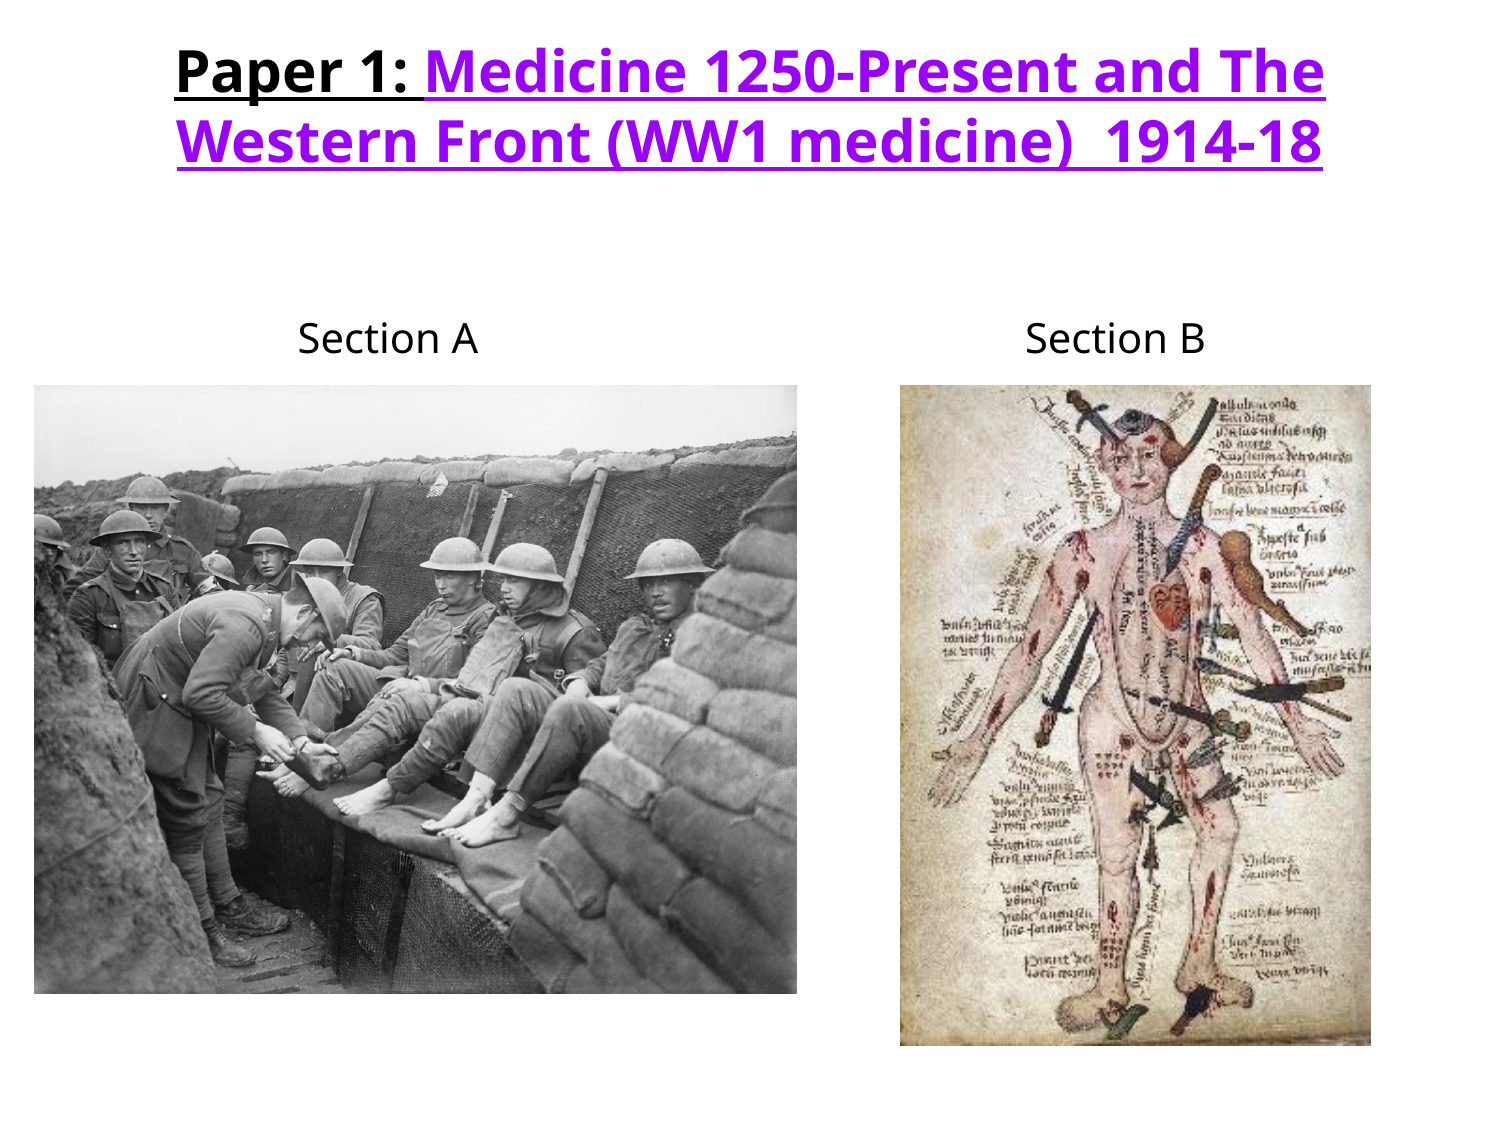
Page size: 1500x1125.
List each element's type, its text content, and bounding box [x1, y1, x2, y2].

text_box Section B [1010, 297, 1327, 361]
text_box Section A [282, 297, 599, 361]
picture [34, 385, 797, 994]
picture [899, 385, 1371, 1046]
list Paper 1: Medicine 1250-Present and The Western Front (WW1 medicine) 1914-18 [75, 26, 1425, 769]
